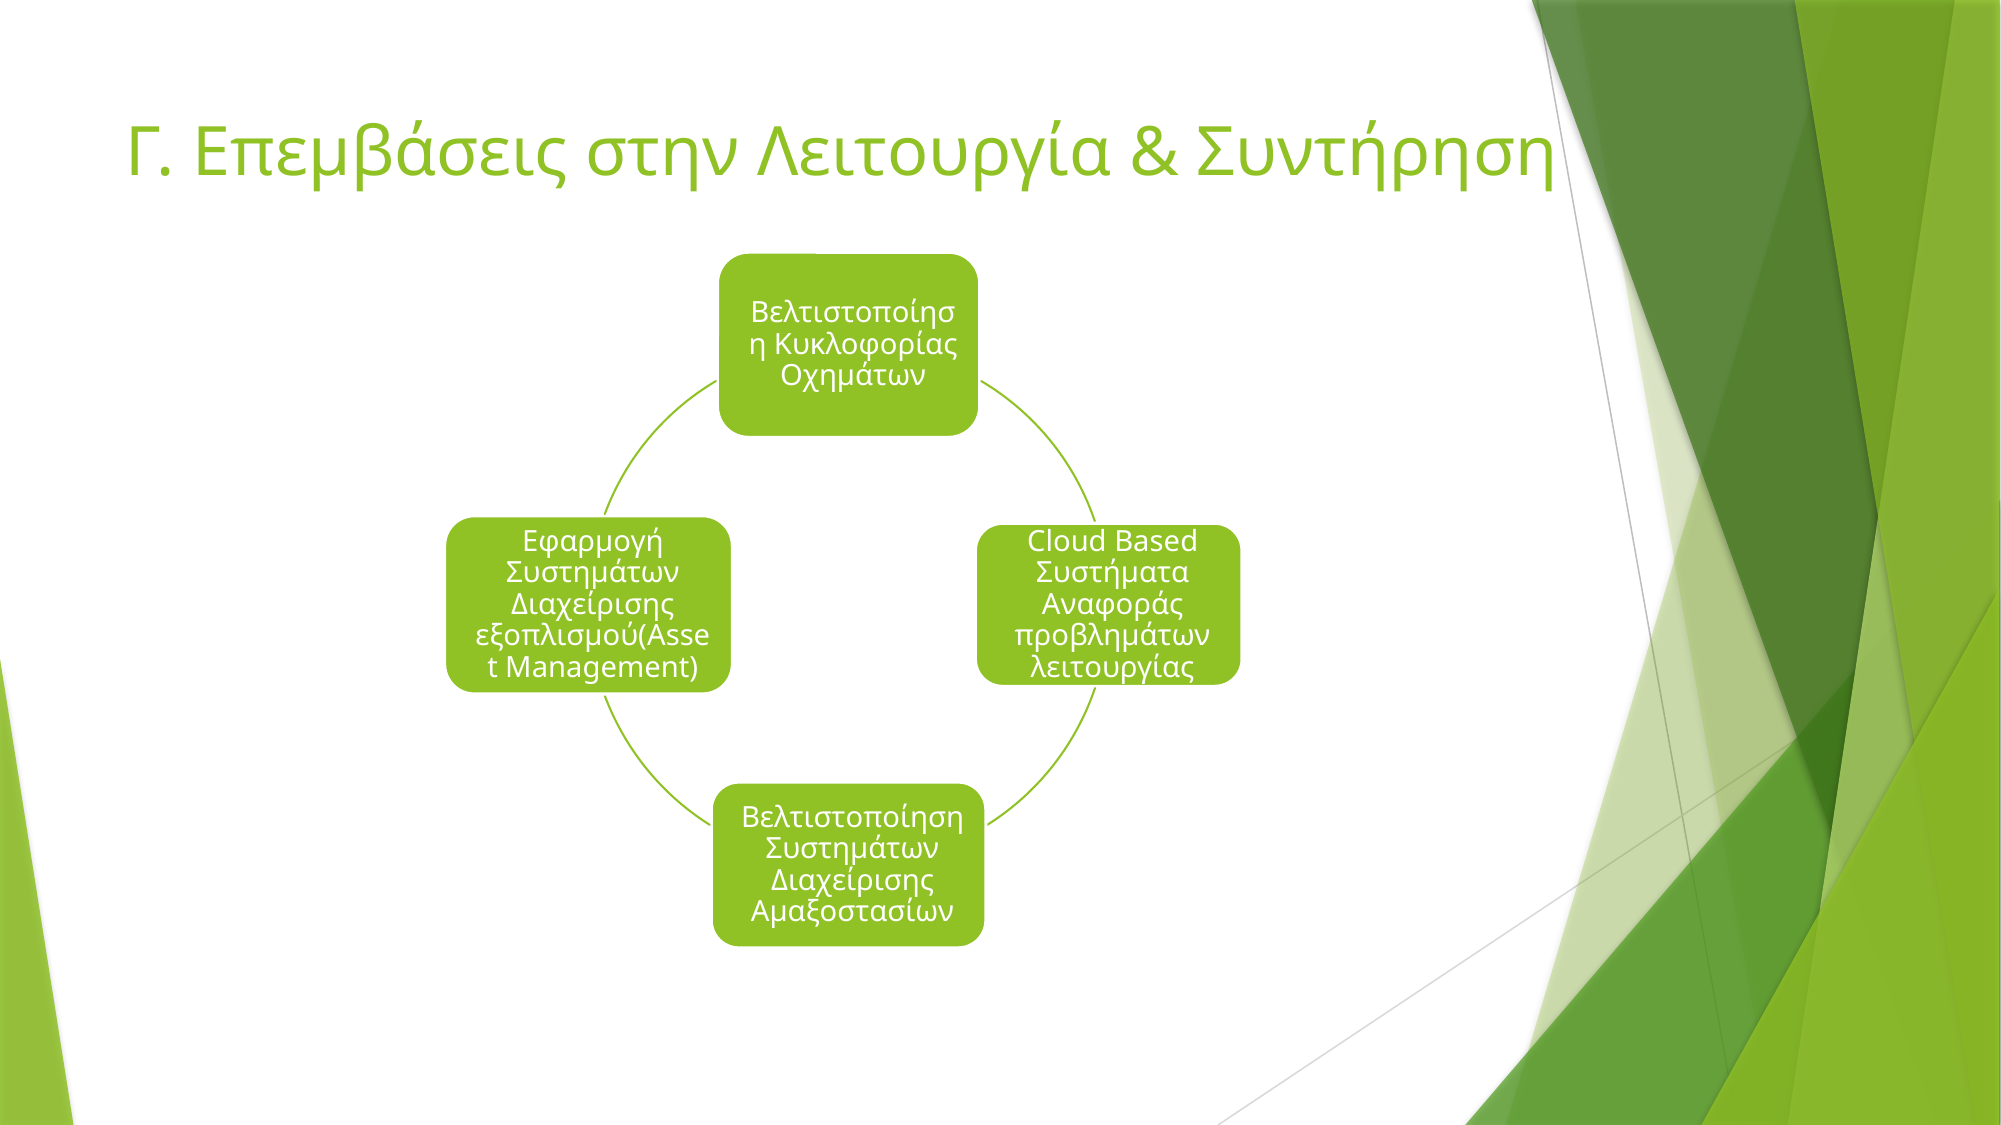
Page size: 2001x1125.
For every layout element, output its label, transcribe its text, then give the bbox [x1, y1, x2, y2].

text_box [84, 260, 1602, 940]
title Γ. Επεμβάσεις στην Λειτουργία & Συντήρηση [110, 99, 1577, 259]
